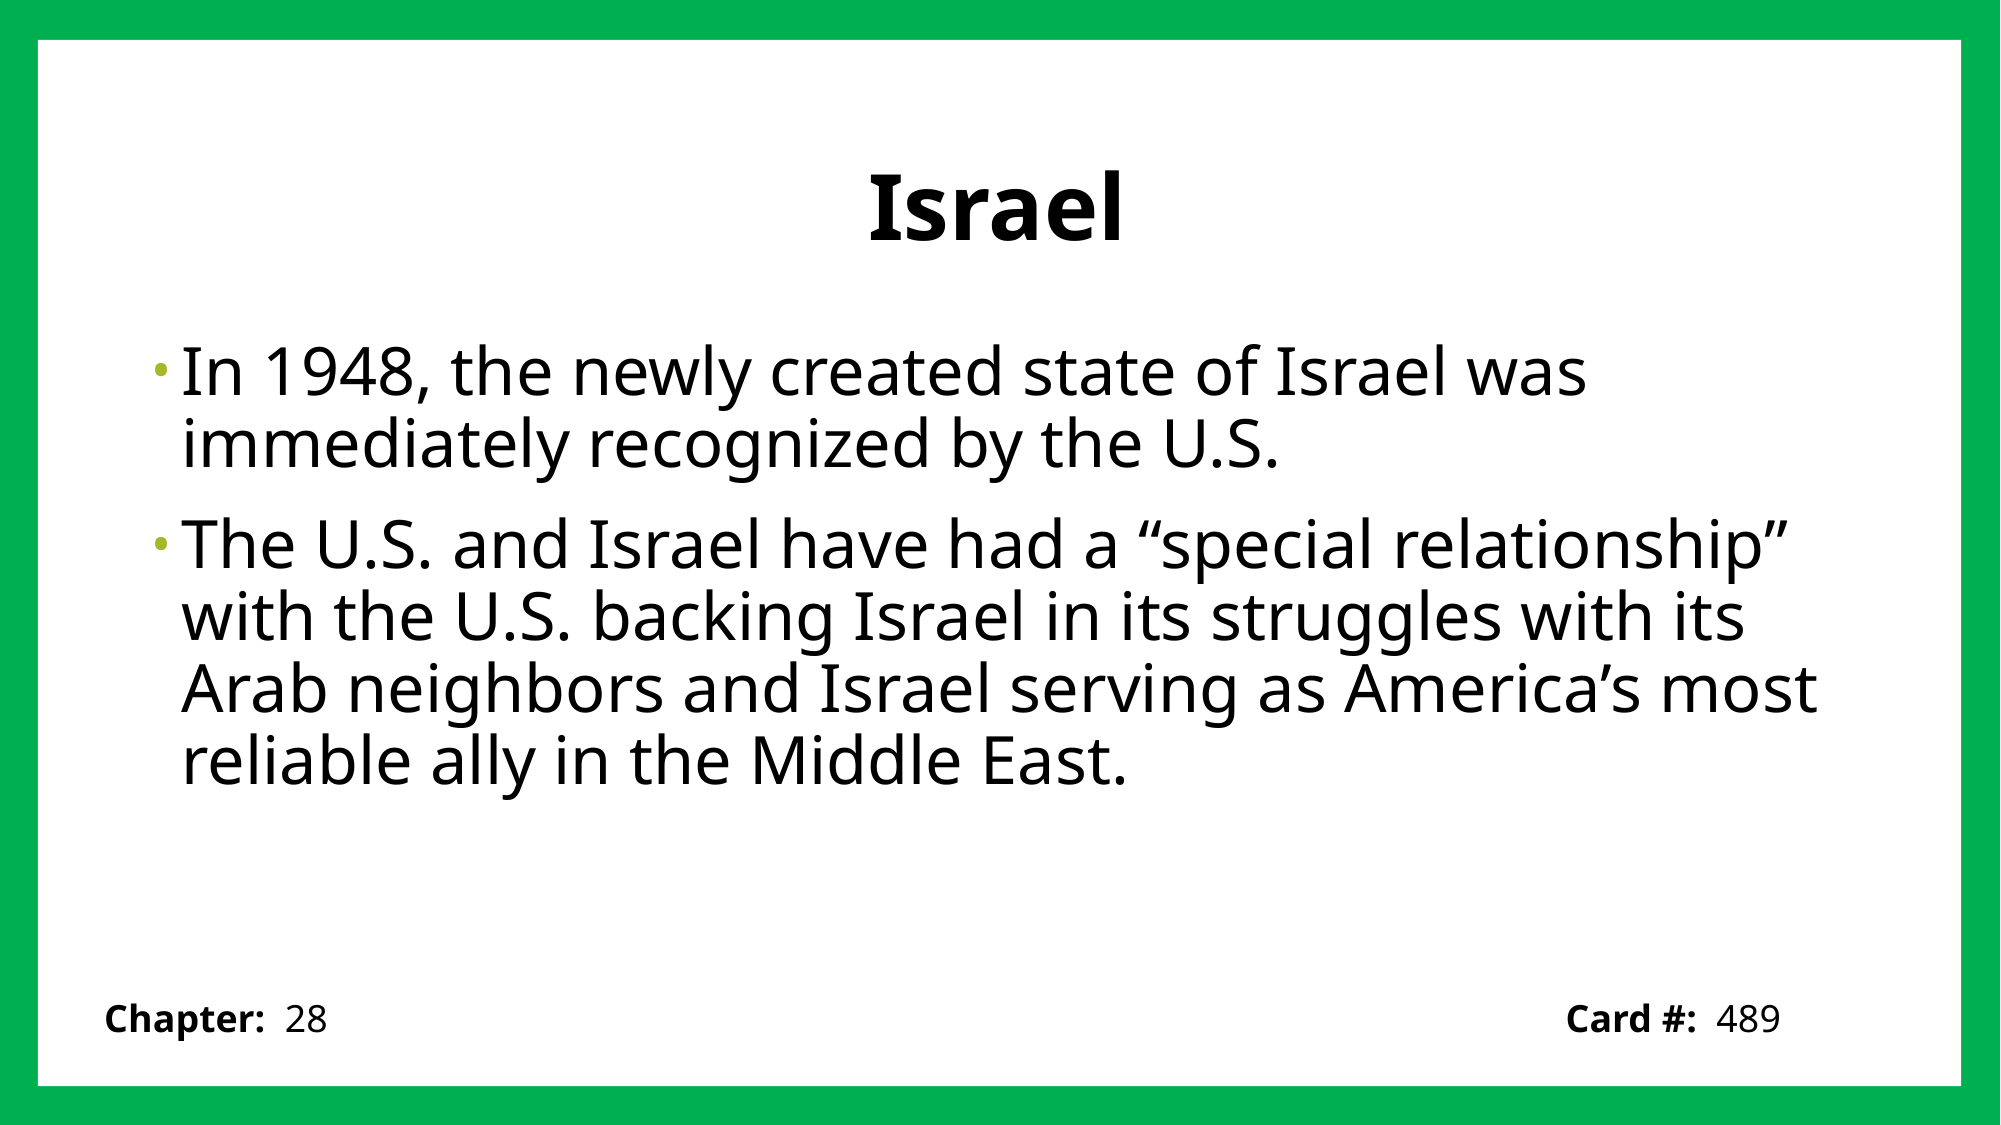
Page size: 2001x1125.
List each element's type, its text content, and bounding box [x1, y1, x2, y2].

list In 1948, the newly created state of Israel was immediately recognized by the U.S. The U.S. and Israel have had a “special relationship” with the U.S. backing Israel in its struggles with its Arab neighbors and Israel serving as America’s most reliable ally in the Middle East. [129, 329, 1886, 926]
text_box Card #: 489 [1550, 987, 1913, 1047]
title Israel [187, 99, 1808, 323]
text_box Chapter: 28 [89, 987, 605, 1048]
